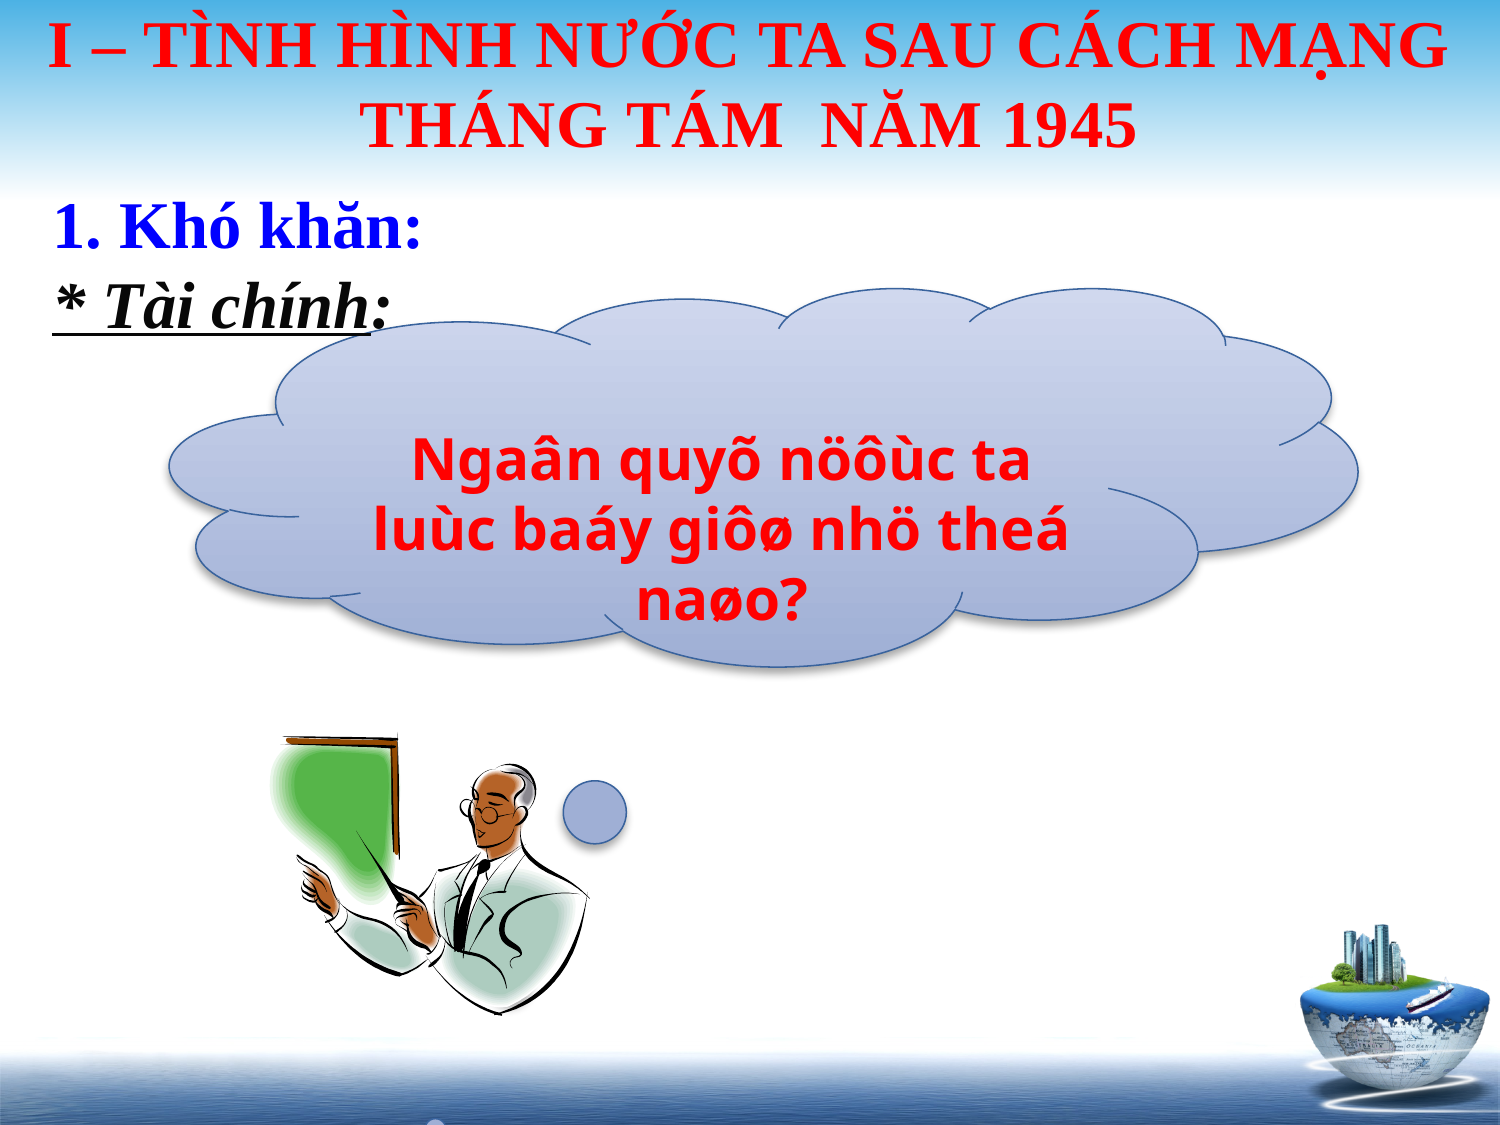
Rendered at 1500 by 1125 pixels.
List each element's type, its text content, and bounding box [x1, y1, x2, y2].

picture [0, 920, 1500, 1125]
text_box 1. Khó khăn: * Tài chính: [37, 174, 1463, 750]
title I – TÌNH HÌNH NƯỚC TA SAU CÁCH MẠNG THÁNG TÁM NĂM 1945 [0, 0, 1500, 238]
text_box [169, 287, 1358, 1017]
